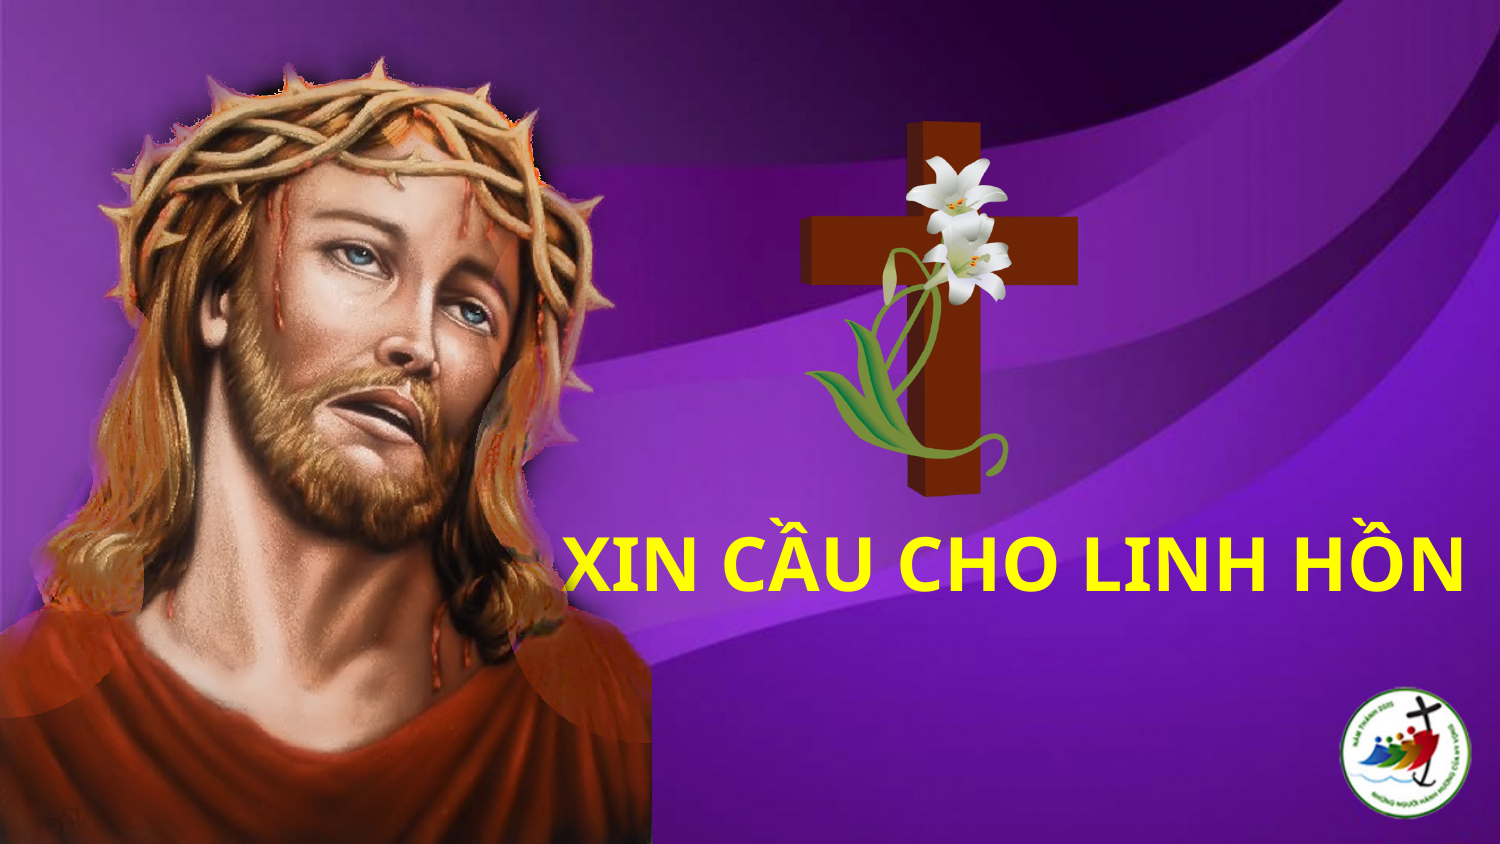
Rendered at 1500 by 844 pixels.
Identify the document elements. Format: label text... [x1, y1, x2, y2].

picture [0, 0, 1500, 844]
text_box XIN CẦU CHO LINH HỒN [656, 509, 1500, 715]
